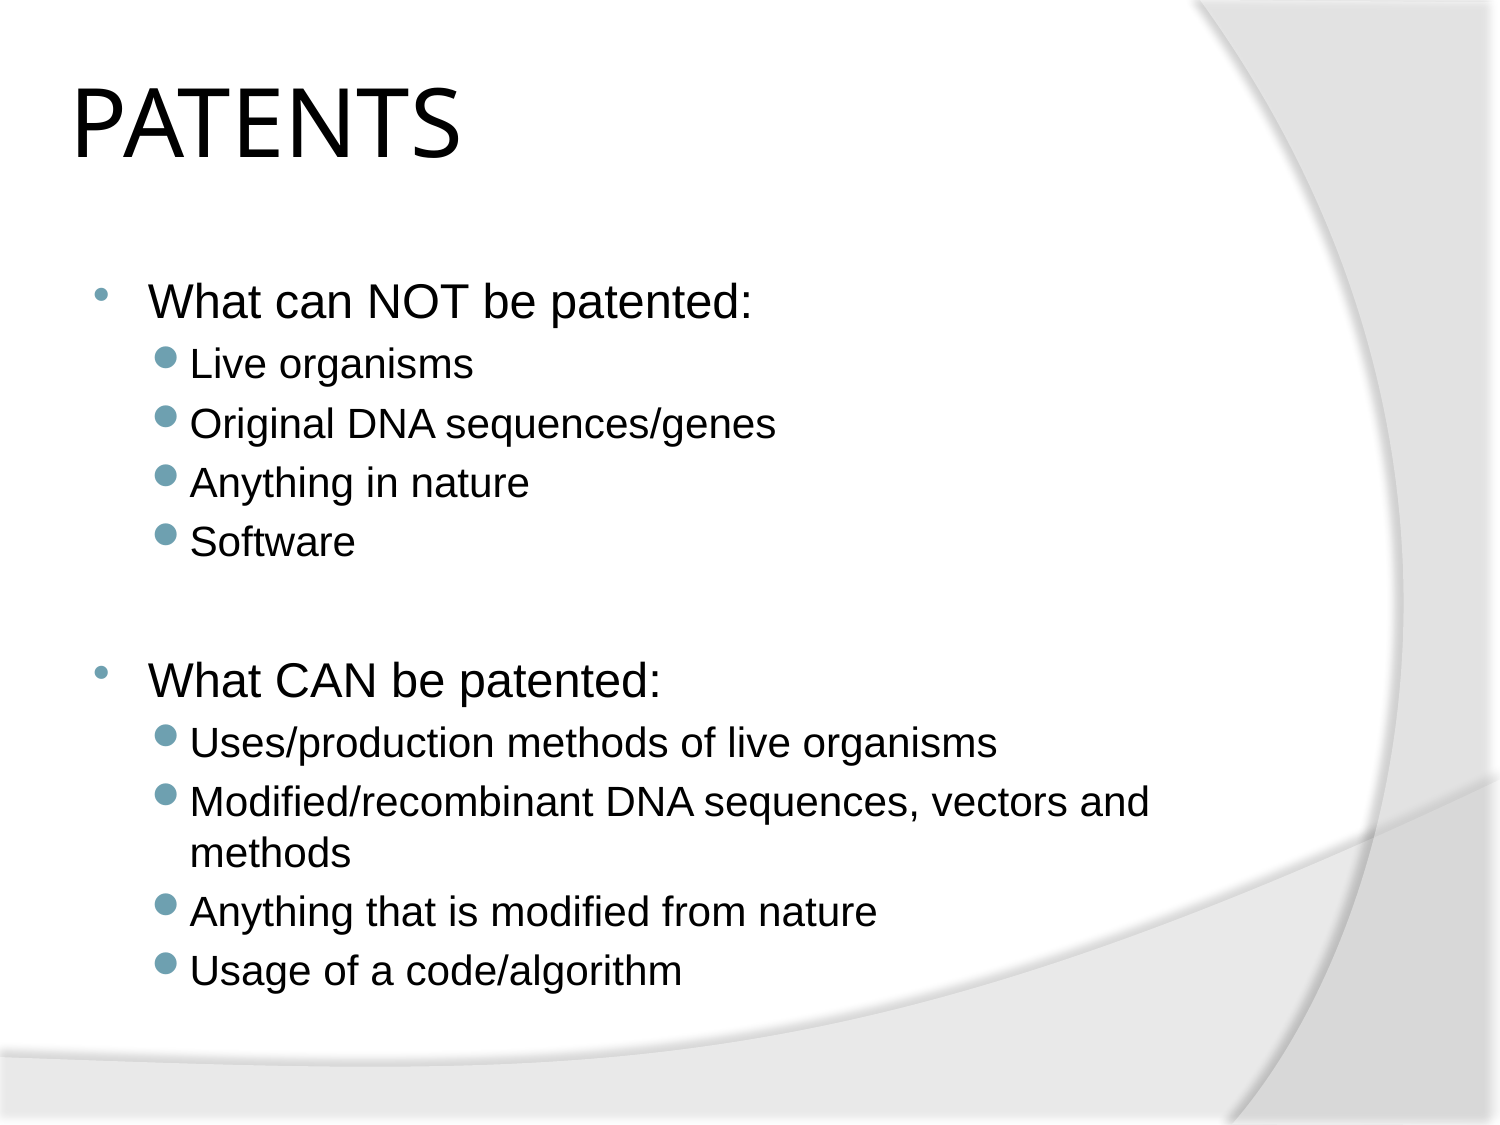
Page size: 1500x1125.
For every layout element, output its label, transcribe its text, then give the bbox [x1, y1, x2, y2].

text_box PATENTS [62, 0, 1446, 238]
list What can NOT be patented: Live organisms Original DNA sequences/genes Anything in nature Software What CAN be patented: Uses/production methods of live organisms Modified/recombinant DNA sequences, vectors and methods Anything that is modified from nature Usage of a code/algorithm [75, 262, 1300, 1005]
